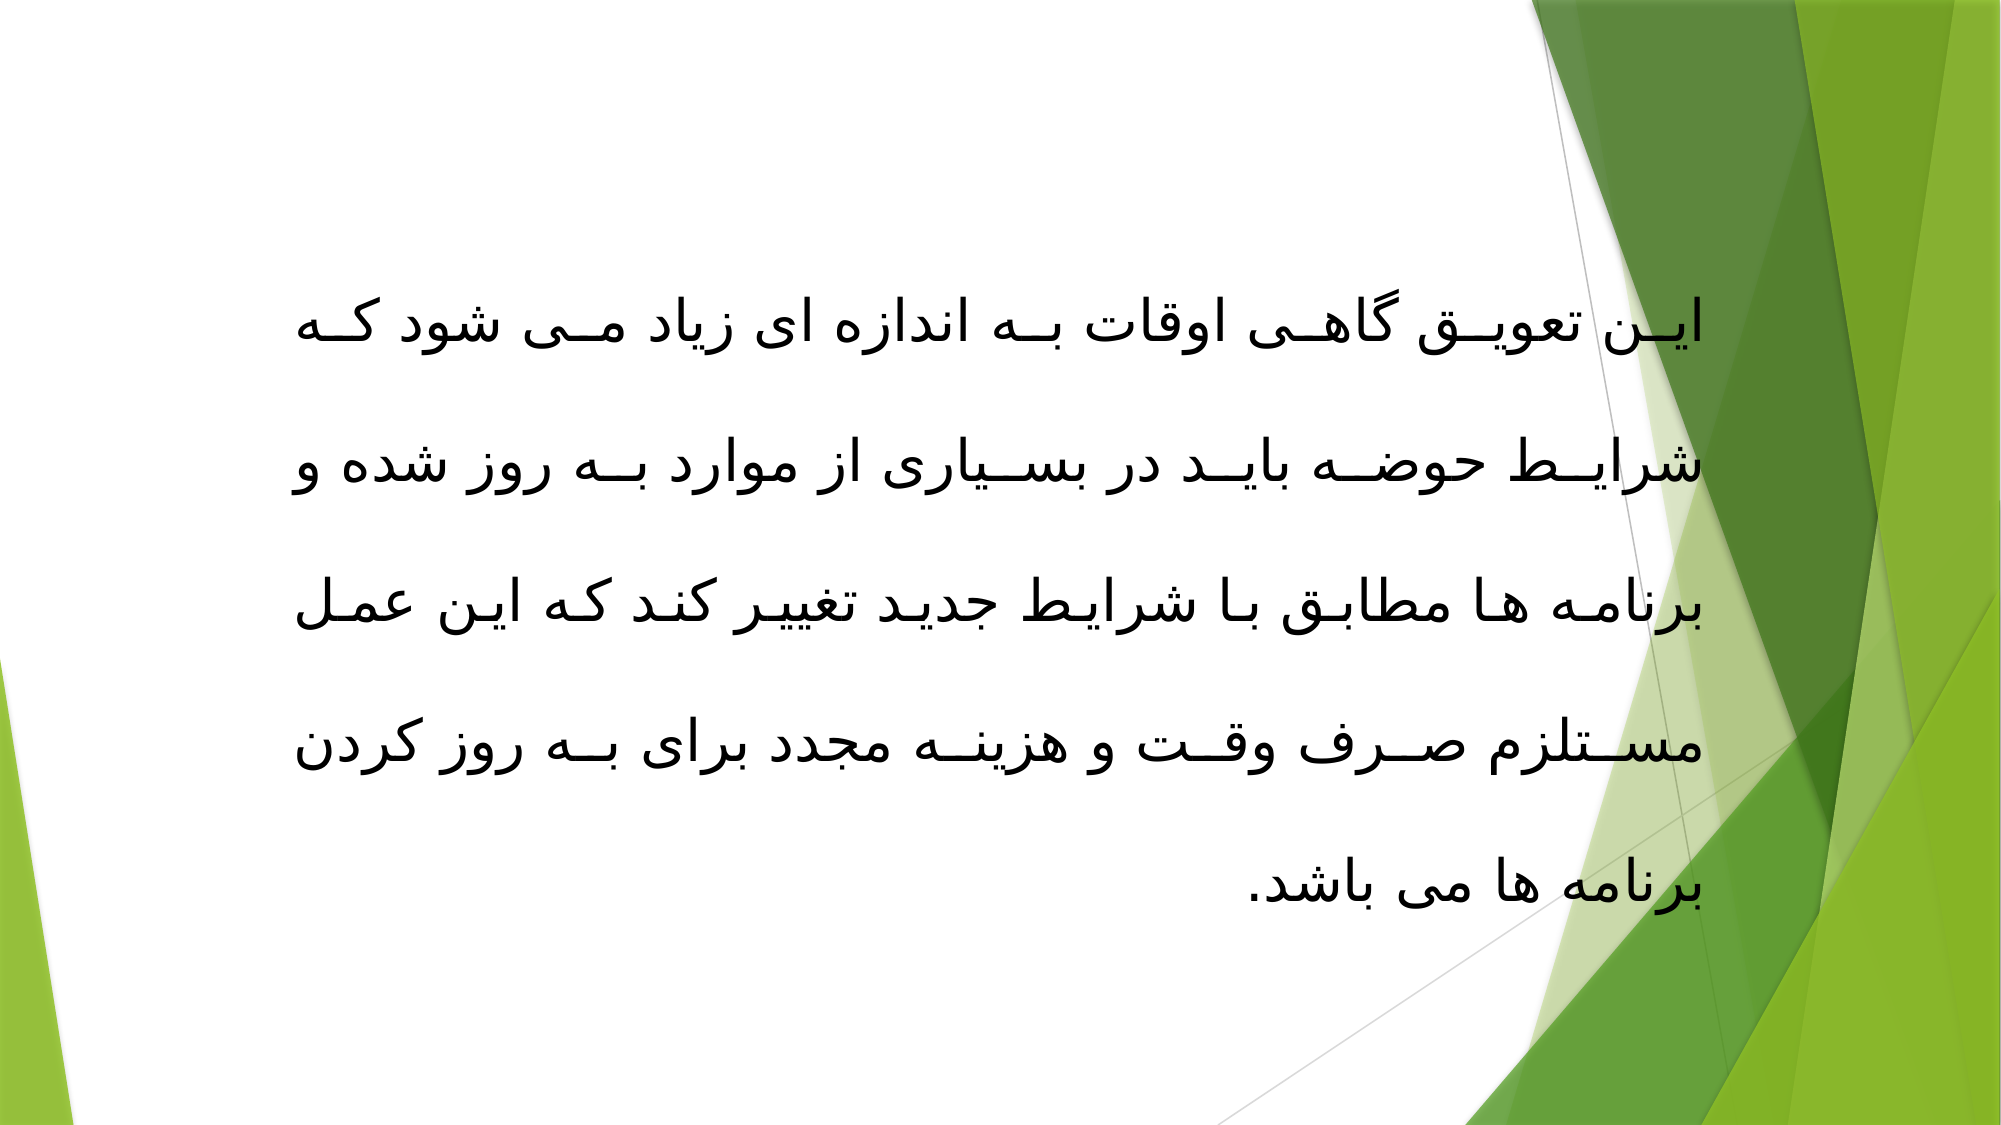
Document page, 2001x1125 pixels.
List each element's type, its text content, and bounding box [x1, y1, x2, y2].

text_box این تعویق گاهی اوقات به اندازه ای زیاد می شود که شرایط حوضه باید در بسیاری از موارد به روز شده و برنامه ها مطابق با شرایط جدید تغییر کند که این عمل مستلزم صرف وقت و هزینه مجدد برای به روز کردن برنامه ها می باشد. [279, 205, 1721, 920]
